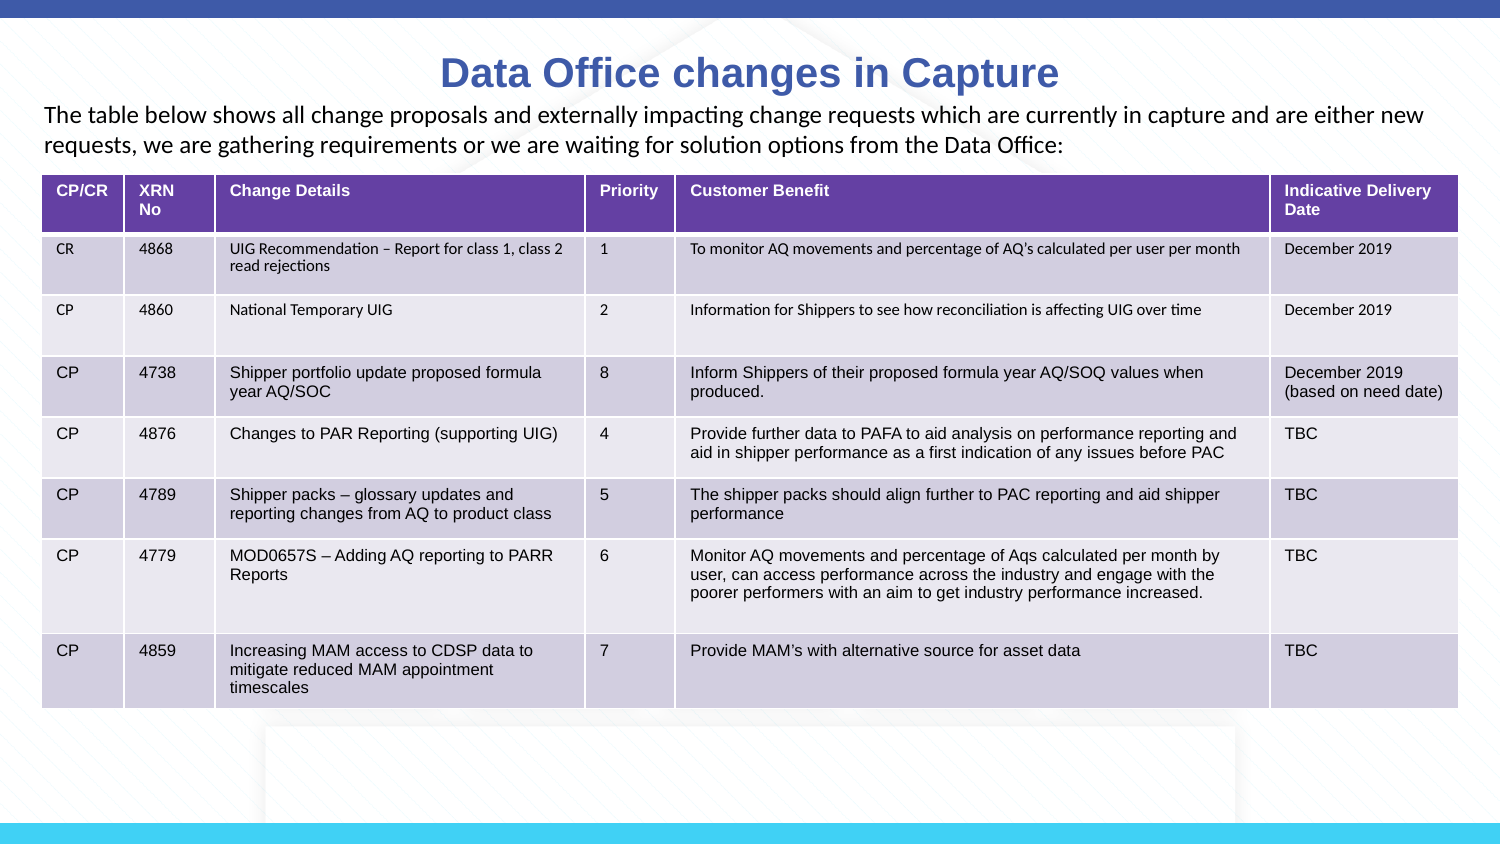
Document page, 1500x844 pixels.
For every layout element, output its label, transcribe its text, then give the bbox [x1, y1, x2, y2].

table_header XRN No [125, 175, 214, 232]
table_cell To monitor AQ movements and percentage of AQ’s calculated per user per month [676, 237, 1269, 294]
table_cell 5 [586, 479, 674, 538]
table_header Change Details [216, 175, 584, 232]
table_header Customer Benefit [676, 175, 1269, 232]
table_cell Shipper portfolio update proposed formula year AQ/SOC [216, 357, 584, 416]
table_cell 7 [586, 634, 674, 708]
table_cell December 2019 [1271, 296, 1458, 355]
table_cell CP [42, 418, 123, 477]
table_cell CP [42, 296, 123, 355]
title Data Office changes in Capture [75, 20, 1425, 91]
table_cell TBC [1271, 540, 1458, 633]
table_cell UIG Recommendation – Report for class 1, class 2 read rejections [216, 237, 584, 294]
table_header CP/CR [42, 175, 123, 232]
table_cell CP [42, 357, 123, 416]
table_cell CP [42, 634, 123, 708]
table_cell Monitor AQ movements and percentage of Aqs calculated per month by user, can access performance across the industry and engage with the poorer performers with an aim to get industry performance increased. [676, 540, 1269, 633]
table_header Priority [586, 175, 674, 232]
table_cell Provide MAM’s with alternative source for asset data [676, 634, 1269, 708]
table_cell Provide further data to PAFA to aid analysis on performance reporting and aid in shipper performance as a first indication of any issues before PAC [676, 418, 1269, 477]
text_box The table below shows all change proposals and externally impacting change requests which are currently in capture and are either new requests, we are gathering requirements or we are waiting for solution options from the Data Office: [29, 91, 1471, 166]
table_cell Shipper packs – glossary updates and reporting changes from AQ to product class [216, 479, 584, 538]
table_cell 1 [586, 237, 674, 294]
table_cell 4789 [125, 479, 214, 538]
table_cell December 2019 [1271, 237, 1458, 294]
table_cell 6 [586, 540, 674, 633]
table_cell TBC [1271, 418, 1458, 477]
table_cell Inform Shippers of their proposed formula year AQ/SOQ values when produced. [676, 357, 1269, 416]
table_cell 4859 [125, 634, 214, 708]
table_cell National Temporary UIG [216, 296, 584, 355]
table_cell CR [42, 237, 123, 294]
table_cell 4738 [125, 357, 214, 416]
table_cell MOD0657S – Adding AQ reporting to PARR Reports [216, 540, 584, 633]
table_header Indicative Delivery Date [1271, 175, 1458, 232]
table_cell TBC [1271, 479, 1458, 538]
picture [0, 0, 1500, 844]
table_cell Changes to PAR Reporting (supporting UIG) [216, 418, 584, 477]
table_cell TBC [1271, 634, 1458, 708]
table_cell 2 [586, 296, 674, 355]
table_cell December 2019 (based on need date) [1271, 357, 1458, 416]
table_cell 4876 [125, 418, 214, 477]
table_cell 8 [586, 357, 674, 416]
table_cell 4868 [125, 237, 214, 294]
table_cell 4 [586, 418, 674, 477]
table_cell 4779 [125, 540, 214, 633]
table_cell 4860 [125, 296, 214, 355]
table_cell The shipper packs should align further to PAC reporting and aid shipper performance [676, 479, 1269, 538]
table_cell CP [42, 479, 123, 538]
table_cell Increasing MAM access to CDSP data to mitigate reduced MAM appointment timescales [216, 634, 584, 708]
table_cell CP [42, 540, 123, 633]
table_cell Information for Shippers to see how reconciliation is affecting UIG over time [676, 296, 1269, 355]
